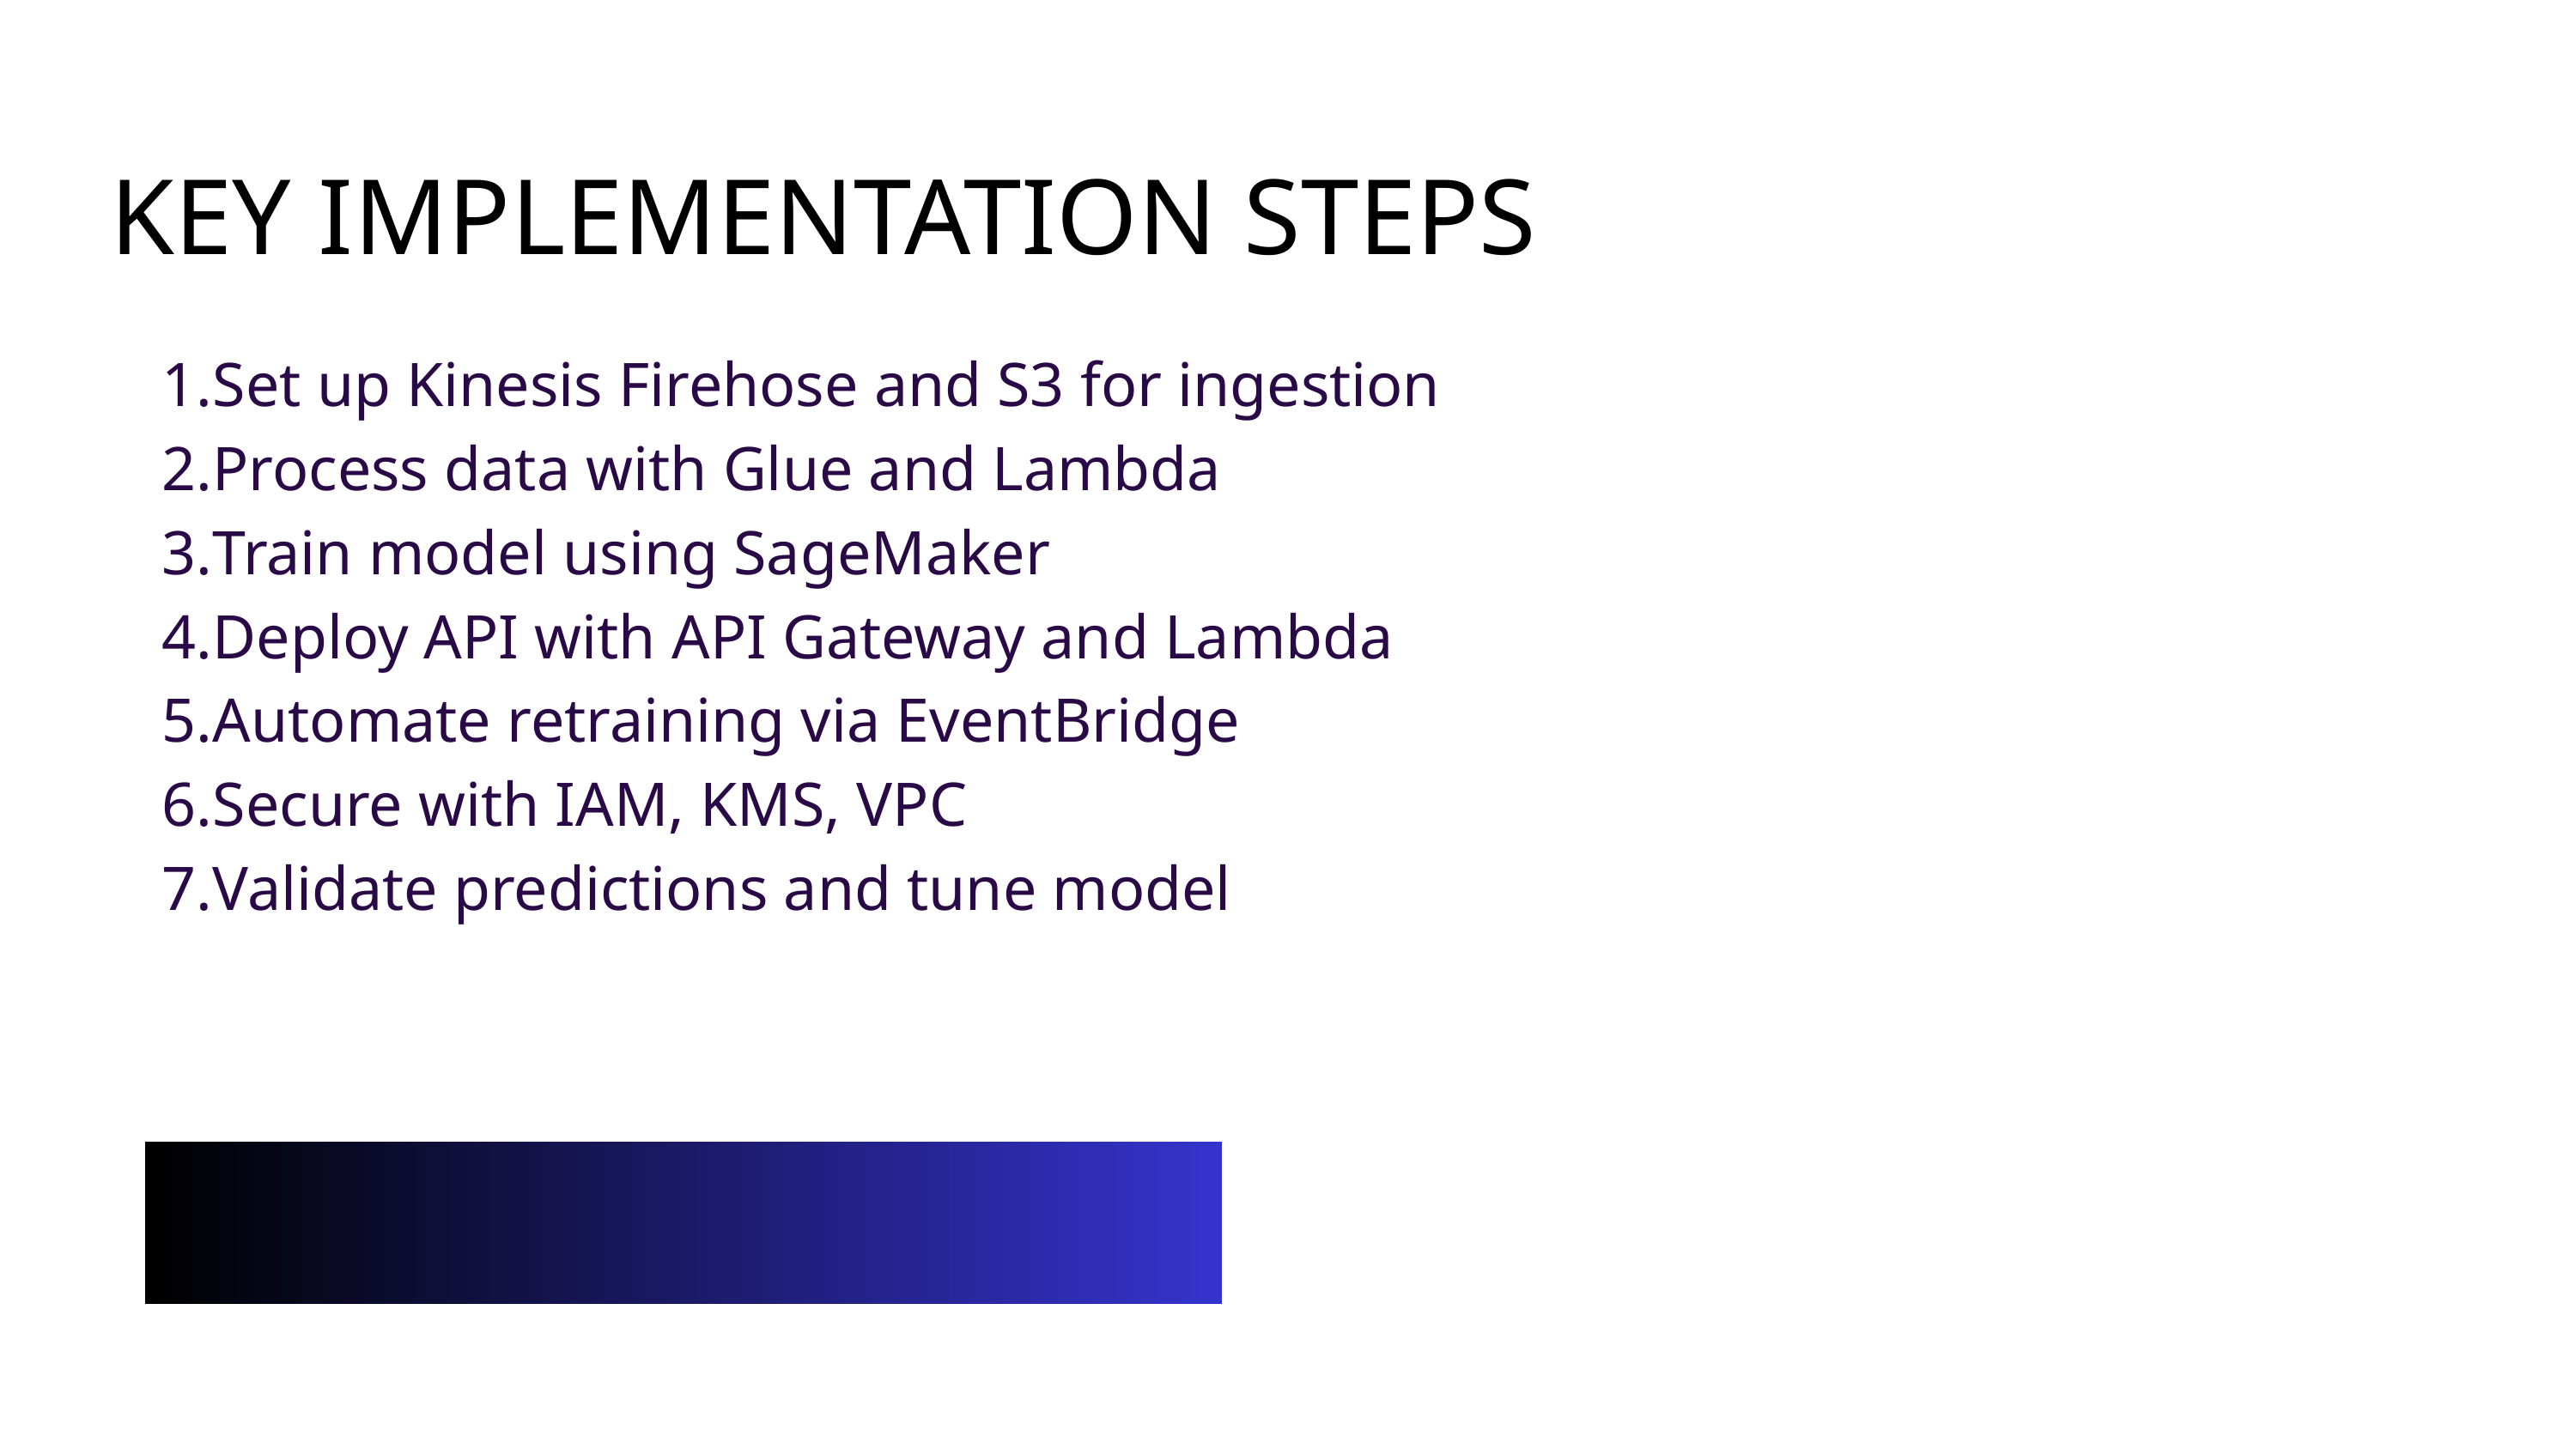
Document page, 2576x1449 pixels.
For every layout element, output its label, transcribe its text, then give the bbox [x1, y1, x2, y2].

text_box KEY IMPLEMENTATION STEPS [110, 130, 2264, 276]
text_box Set up Kinesis Firehose and S3 for ingestion Process data with Glue and Lambda Train model using SageMaker Deploy API with API Gateway and Lambda Automate retraining via EventBridge Secure with IAM, KMS, VPC Validate predictions and tune model [110, 334, 1530, 1091]
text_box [144, 1141, 1222, 1304]
